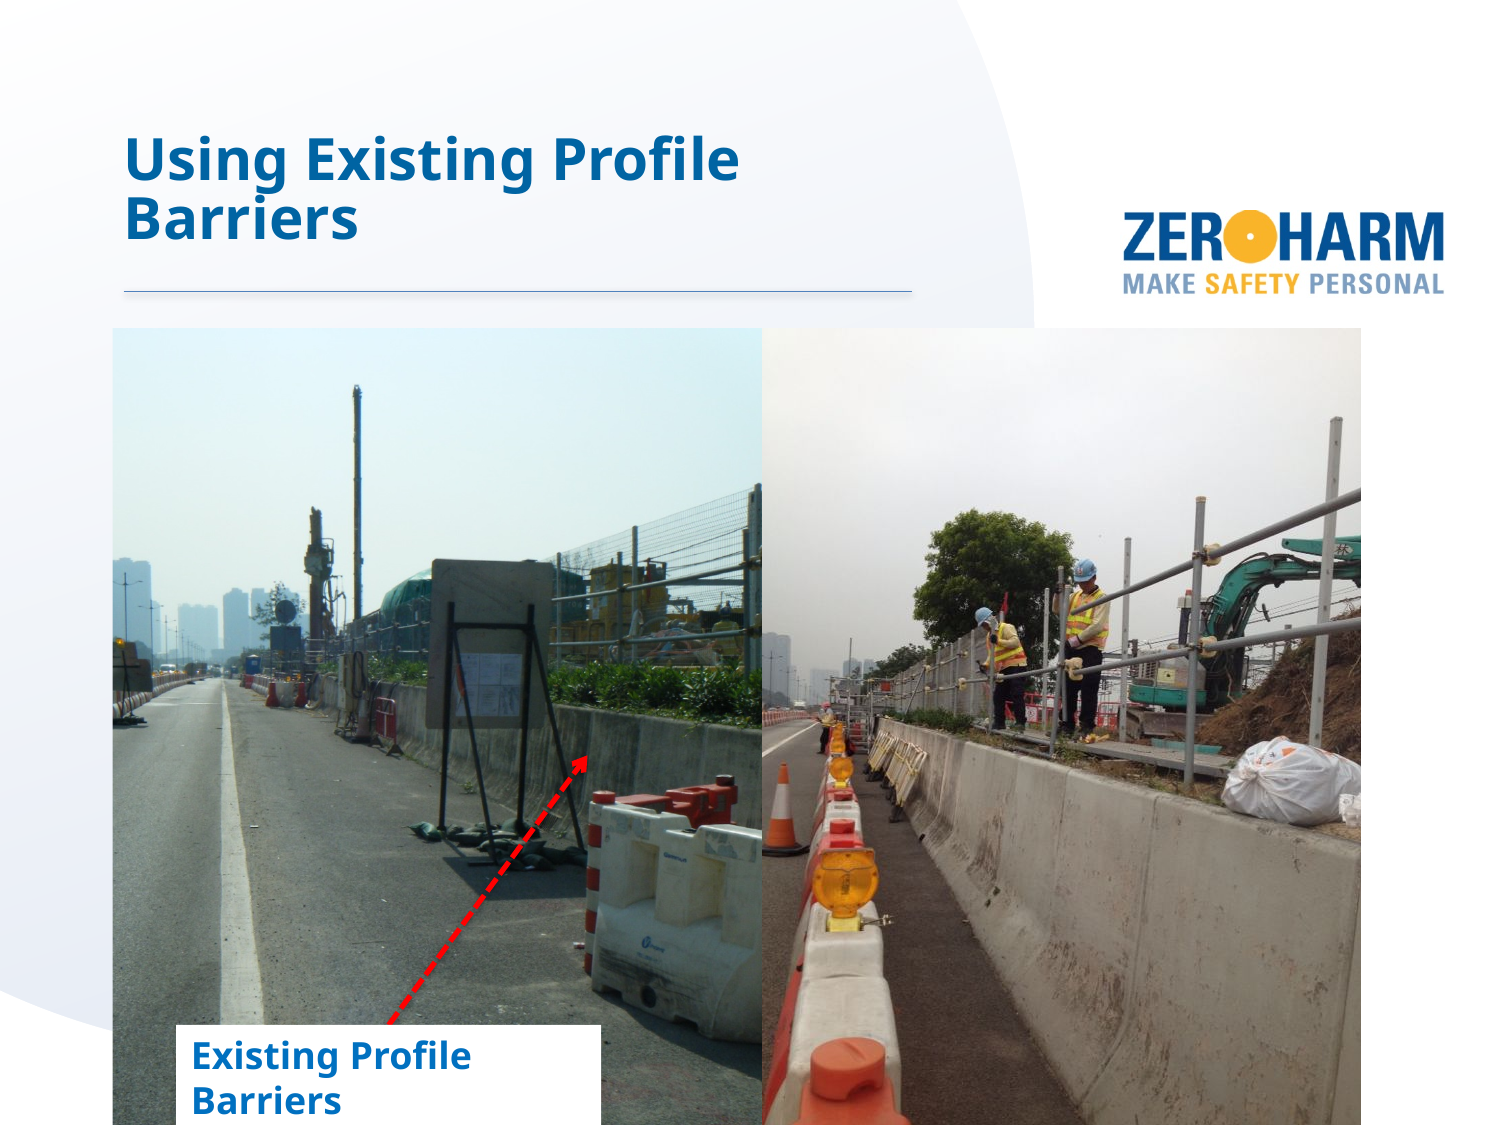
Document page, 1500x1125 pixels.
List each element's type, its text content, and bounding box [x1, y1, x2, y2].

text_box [388, 755, 588, 1026]
picture [112, 327, 1361, 1125]
title Using Existing Profile Barriers [108, 25, 910, 260]
picture [1120, 210, 1445, 298]
